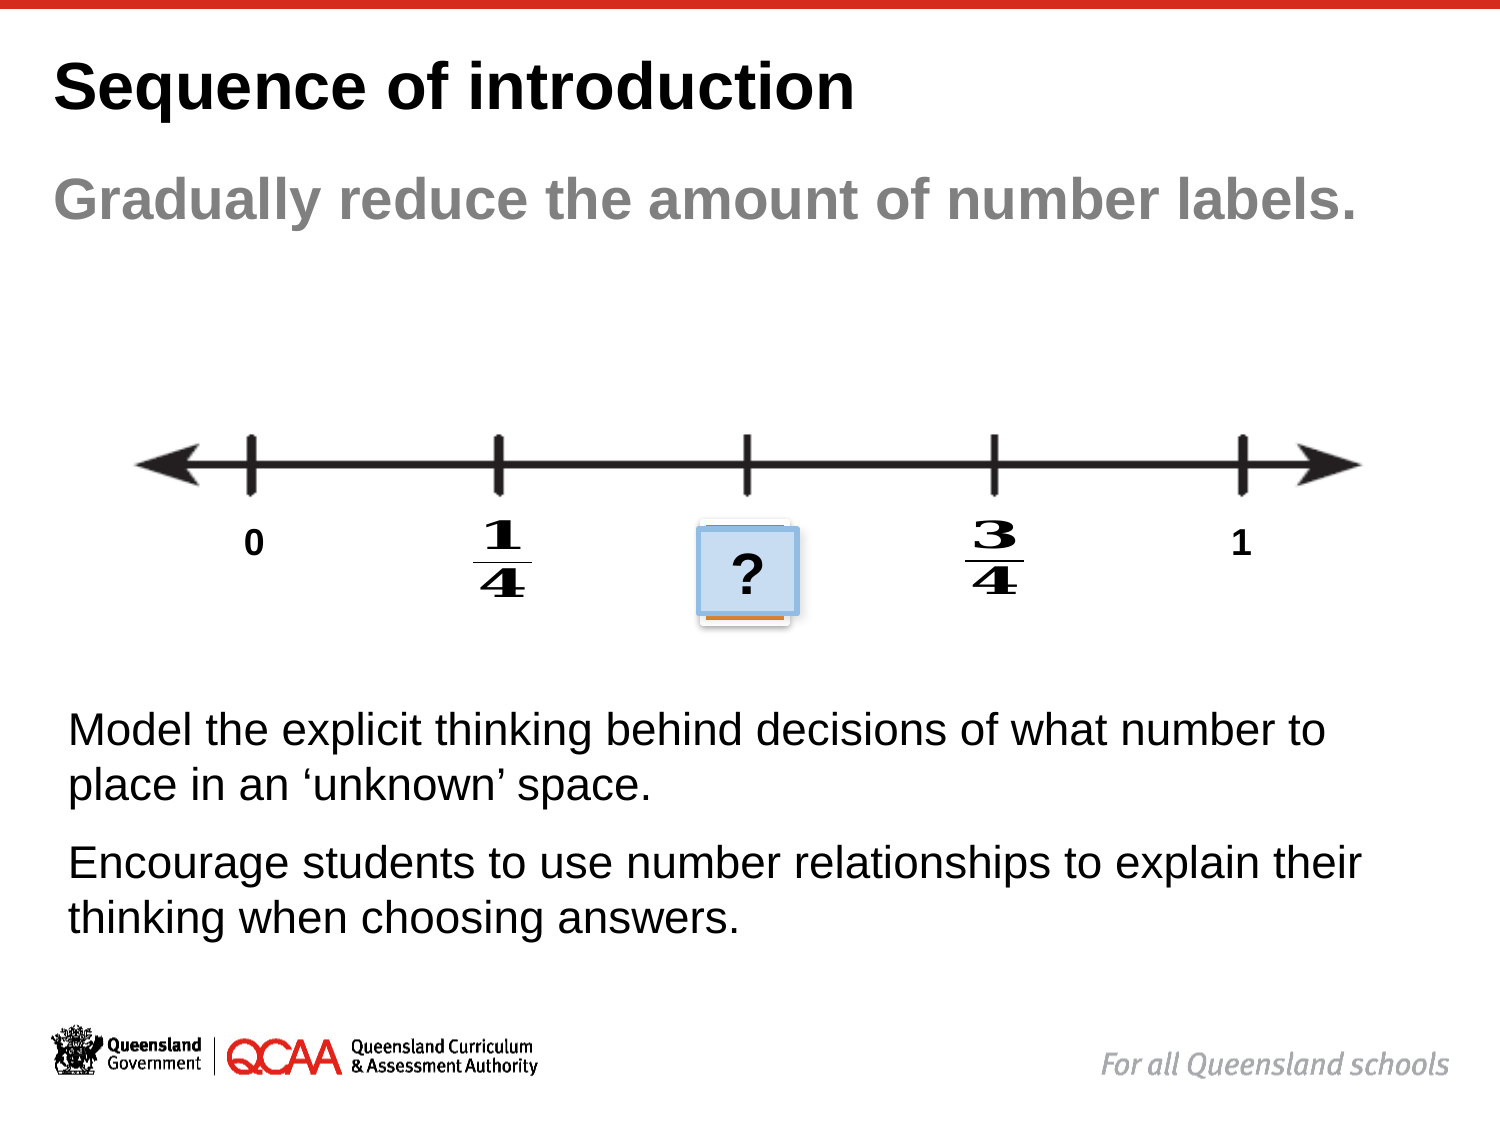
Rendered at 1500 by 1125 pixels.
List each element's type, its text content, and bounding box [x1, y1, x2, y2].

text_box Gradually reduce the amount of number labels. [53, 161, 1445, 268]
text_box Model the explicit thinking behind decisions of what number to place in an ‘unknown’ space. Encourage students to use number relationships to explain their thinking when choosing answers. [53, 692, 1445, 950]
picture [0, 984, 1500, 1118]
title Sequence of introduction [53, 42, 1447, 115]
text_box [111, 416, 1403, 628]
